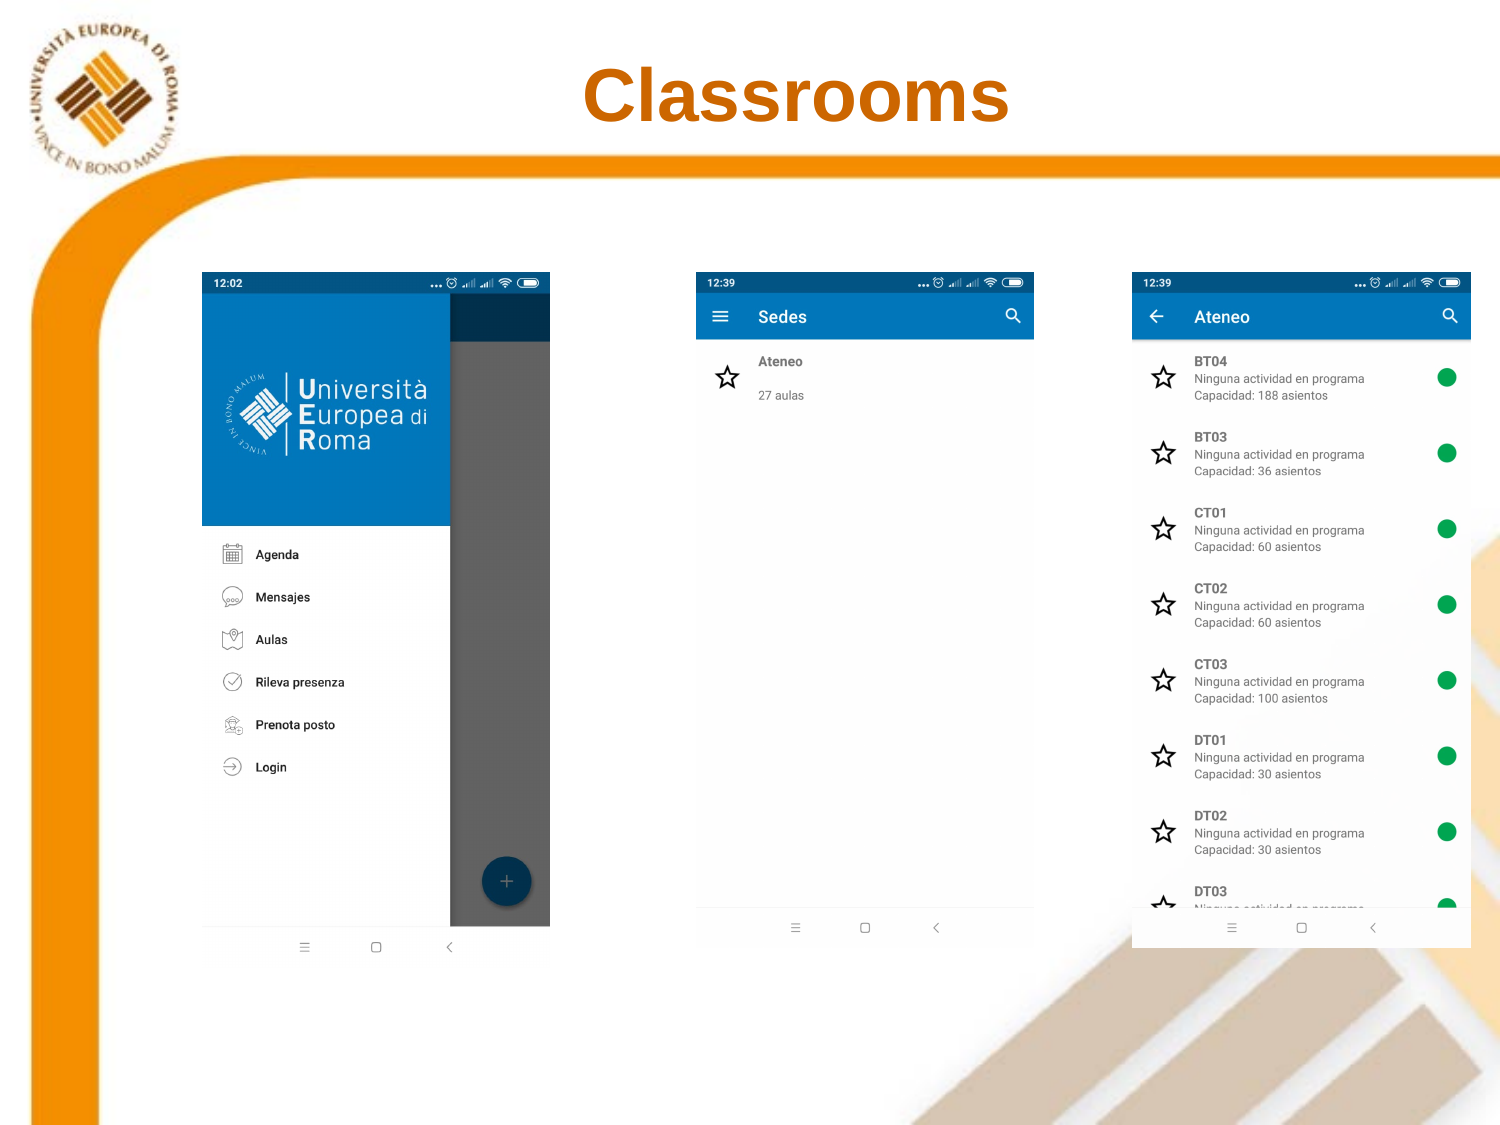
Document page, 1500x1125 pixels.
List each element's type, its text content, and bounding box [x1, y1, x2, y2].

title Classrooms [132, 38, 1483, 144]
picture [0, 0, 1500, 1125]
